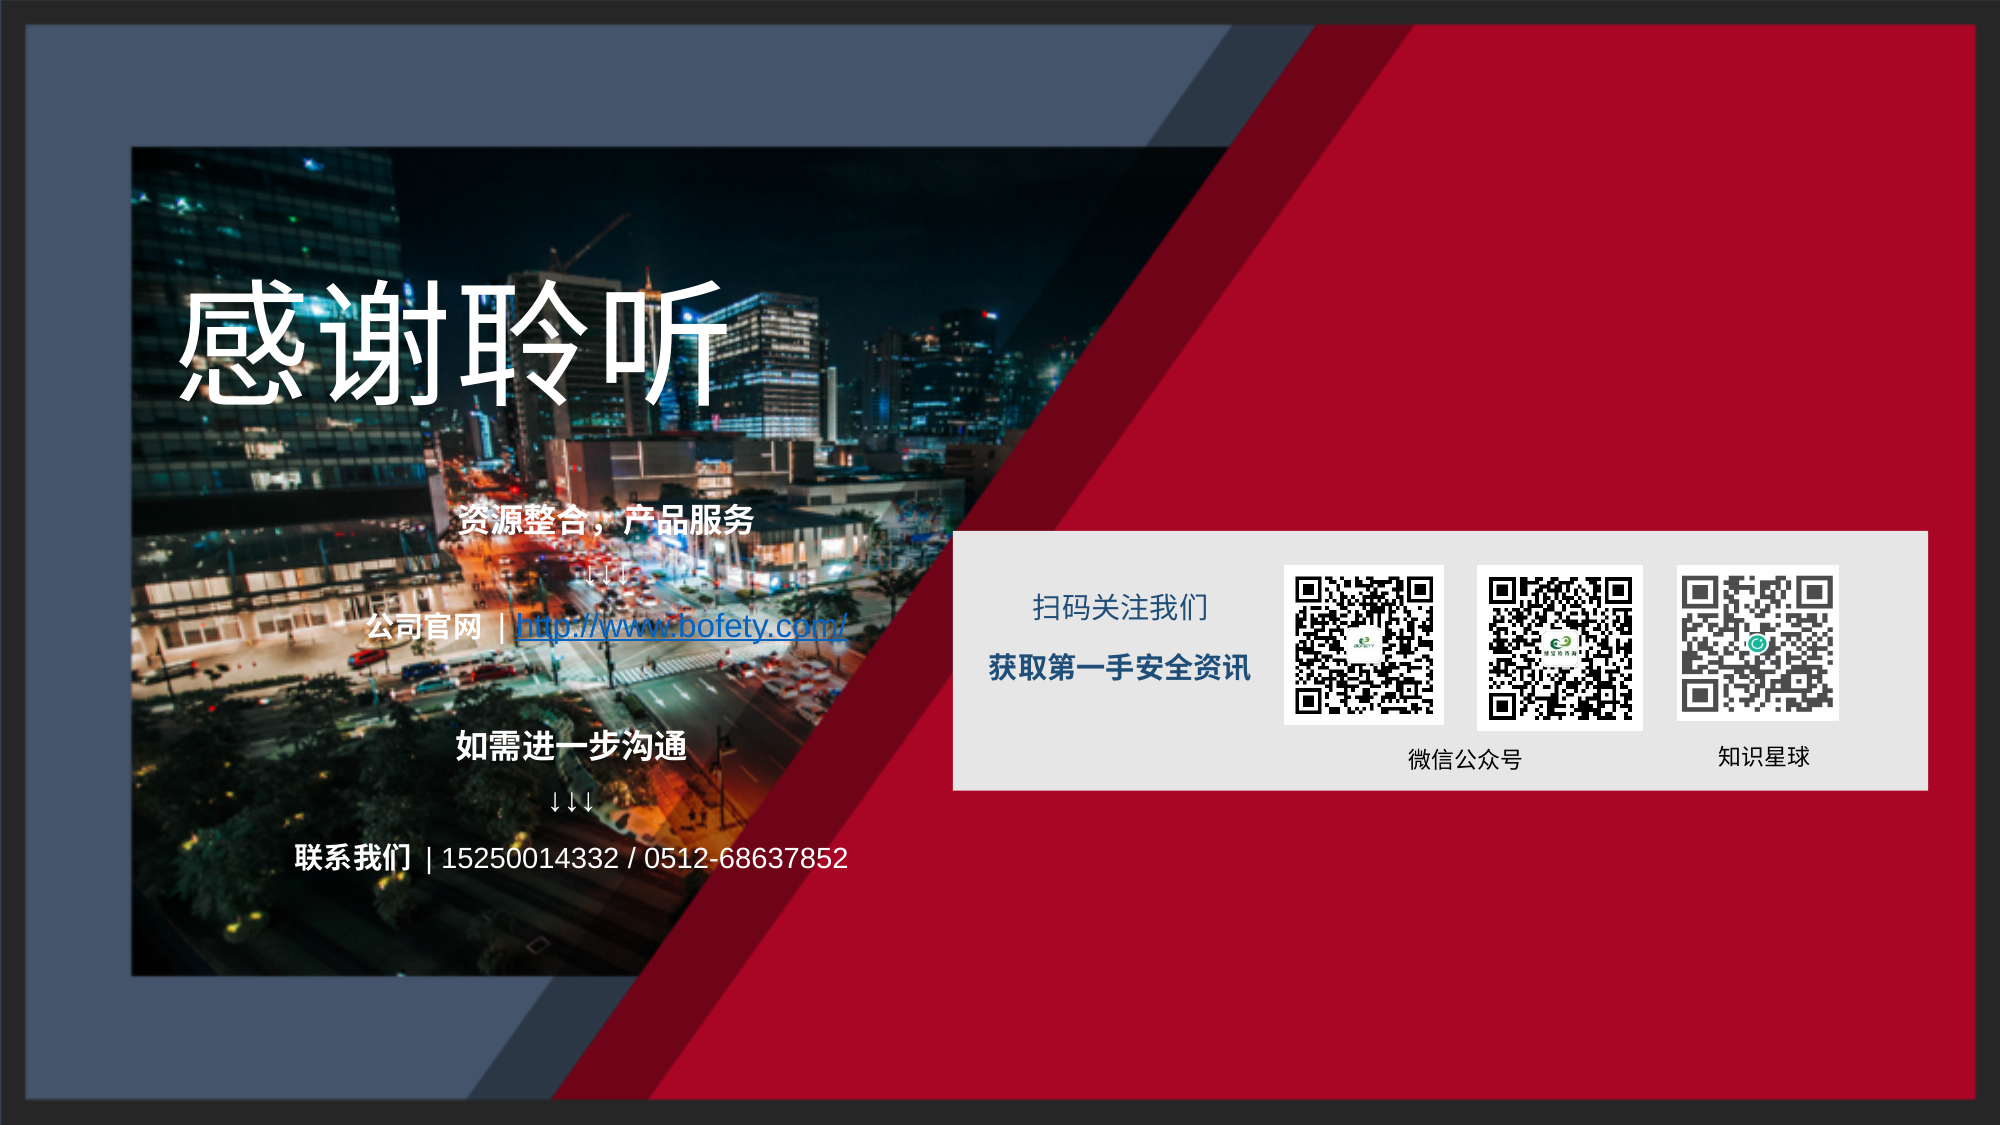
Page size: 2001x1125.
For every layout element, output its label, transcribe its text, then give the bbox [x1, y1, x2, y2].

title 感谢聆听 [173, 243, 1040, 438]
text_box 如需进一步沟通 ↓↓↓ 联系我们 | 15250014332 / 0512-68637852 [242, 718, 902, 882]
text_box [952, 530, 1929, 791]
picture [0, 0, 2000, 1125]
text_box 资源整合，产品服务 ↓↓↓ 公司官网 | http://www.bofety.com/ [348, 491, 865, 664]
